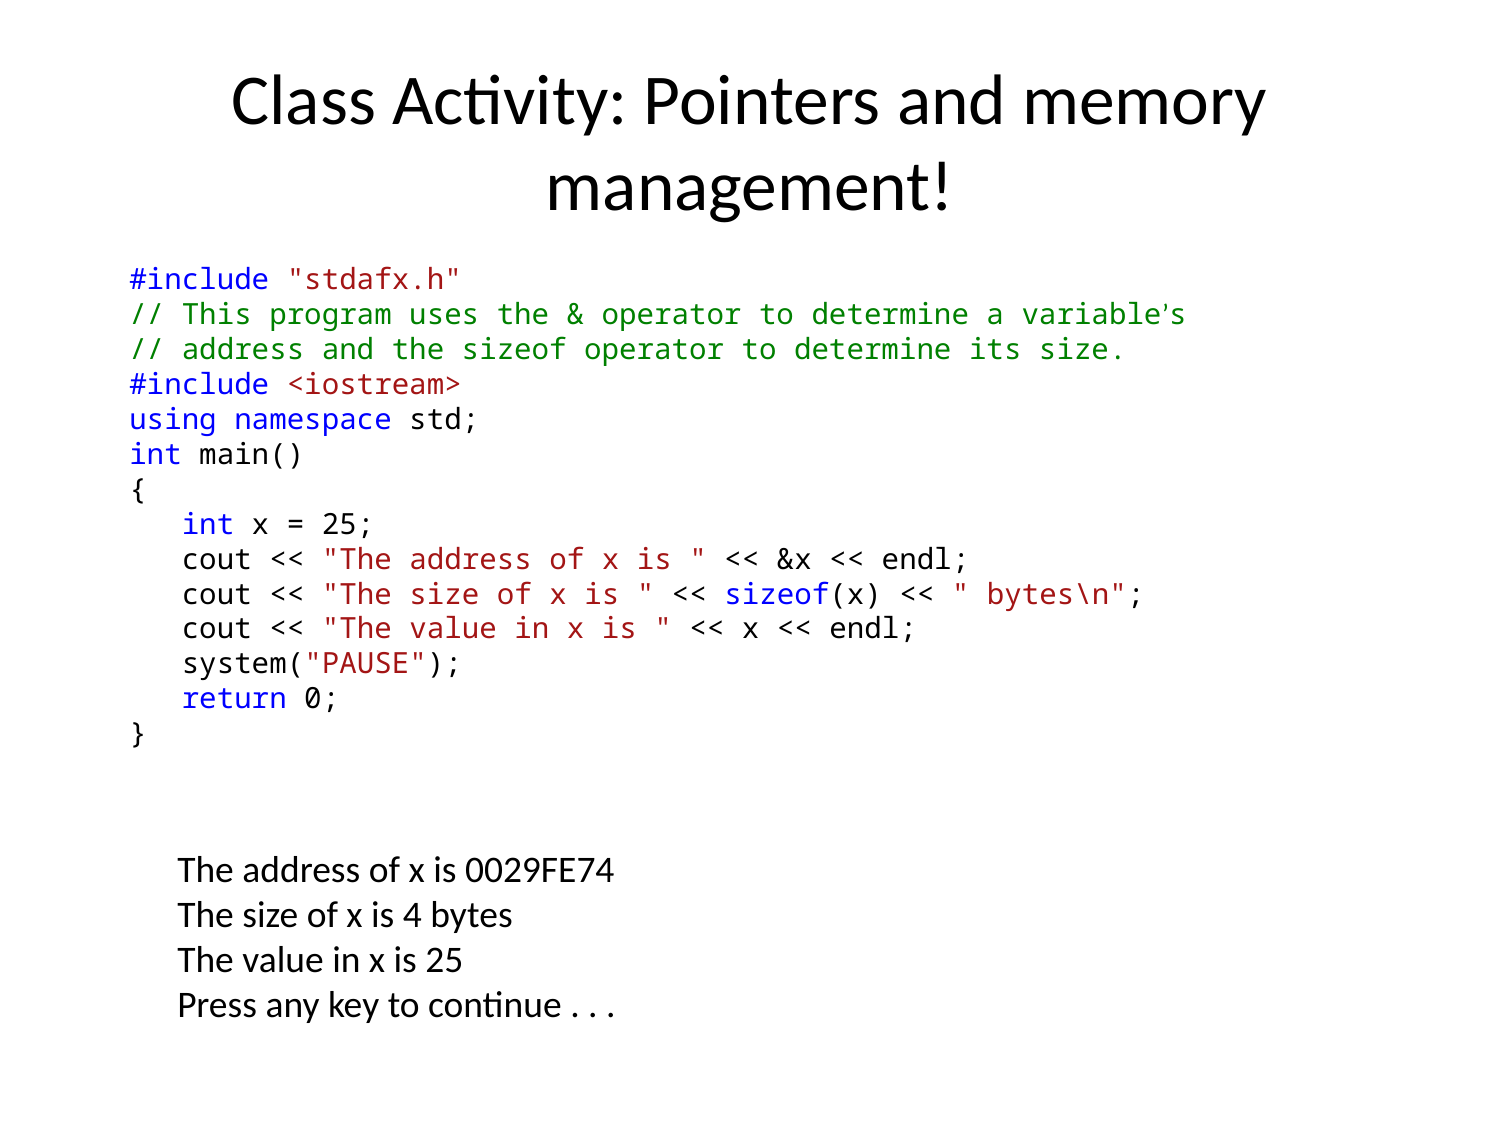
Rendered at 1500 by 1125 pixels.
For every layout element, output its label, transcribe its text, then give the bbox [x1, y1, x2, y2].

text_box #include "stdafx.h" // This program uses the & operator to determine a variable’s // address and the sizeof operator to determine its size. #include <iostream> using namespace std; int main() { int x = 25; cout << "The address of x is " << &x << endl; cout << "The size of x is " << sizeof(x) << " bytes\n"; cout << "The value in x is " << x << endl; system("PAUSE"); return 0; } [114, 252, 1202, 758]
title Class Activity: Pointers and memory management! [75, 45, 1425, 233]
text_box The address of x is 0029FE74 The size of x is 4 bytes The value in x is 25 Press any key to continue . . . [162, 837, 913, 1122]
